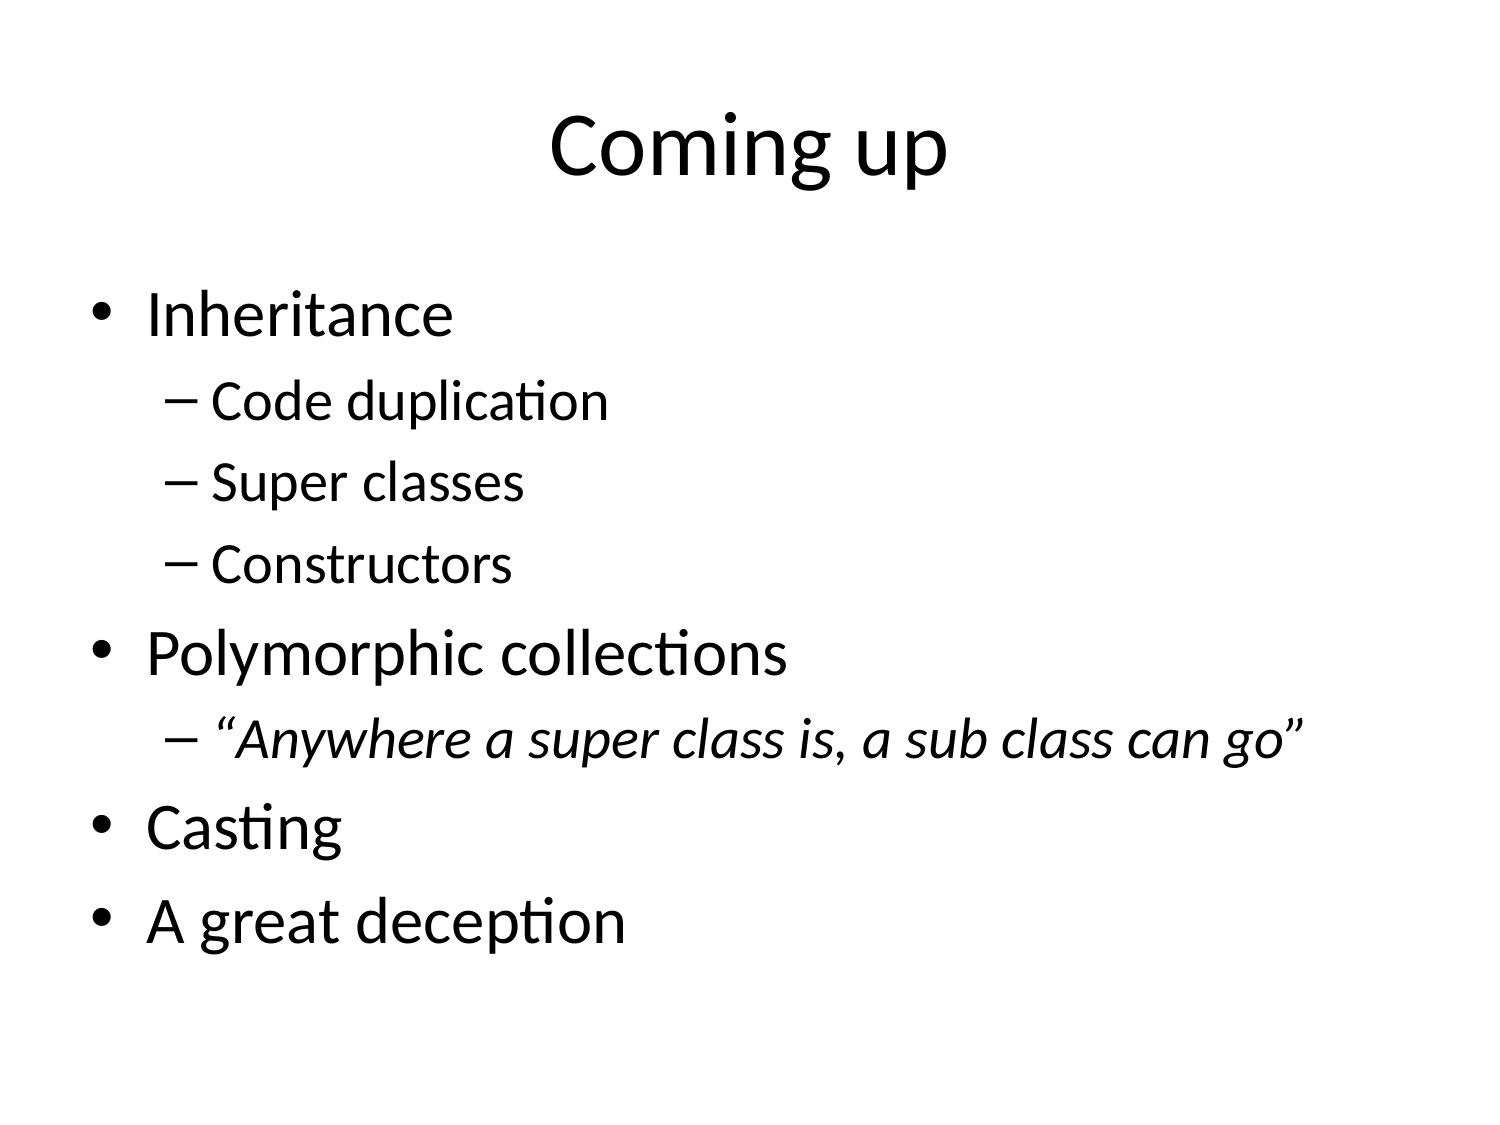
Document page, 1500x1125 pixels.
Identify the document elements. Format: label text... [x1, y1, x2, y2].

title Coming up [75, 45, 1425, 233]
list Inheritance Code duplication Super classes Constructors Polymorphic collections “Anywhere a super class is, a sub class can go” Casting A great deception [75, 262, 1425, 1005]
